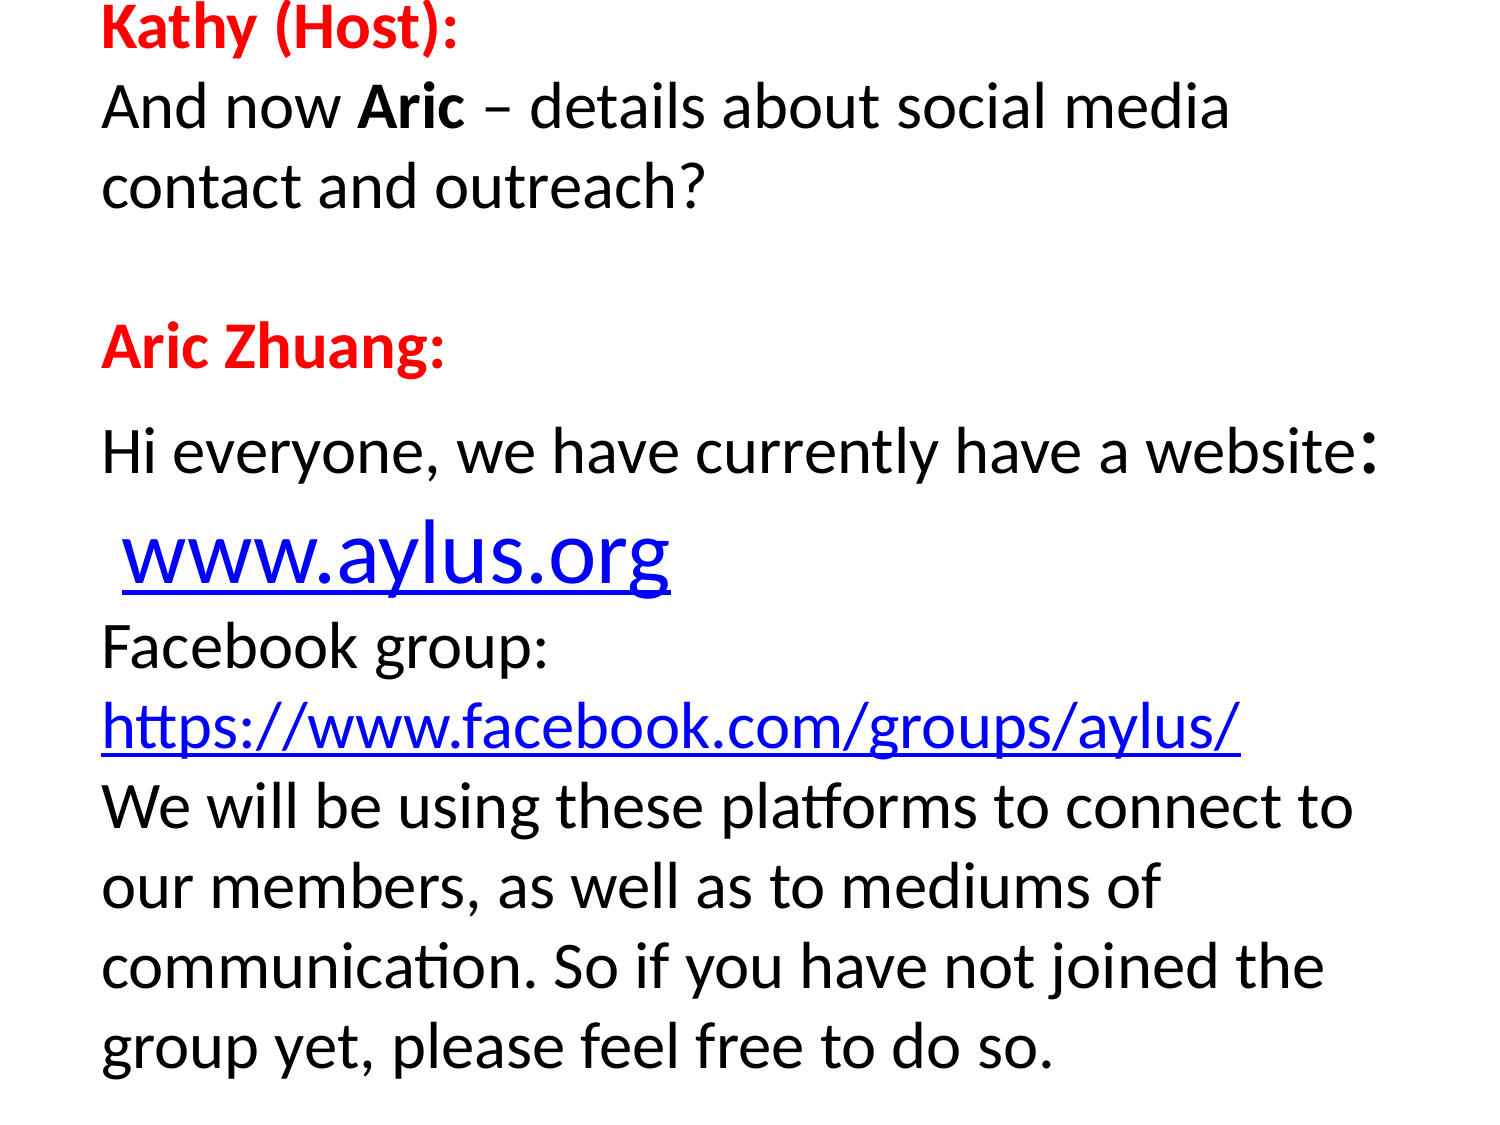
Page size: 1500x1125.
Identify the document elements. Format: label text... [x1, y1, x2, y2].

text_box Kathy (Host): And now Aric – details about social media contact and outreach? Aric Zhuang: Hi everyone, we have currently have a website: www.aylus.org Facebook group: https://www.facebook.com/groups/aylus/ We will be using these platforms to connect to our members, as well as to mediums of communication. So if you have not joined the group yet, please feel free to do so. [86, 0, 1437, 1090]
